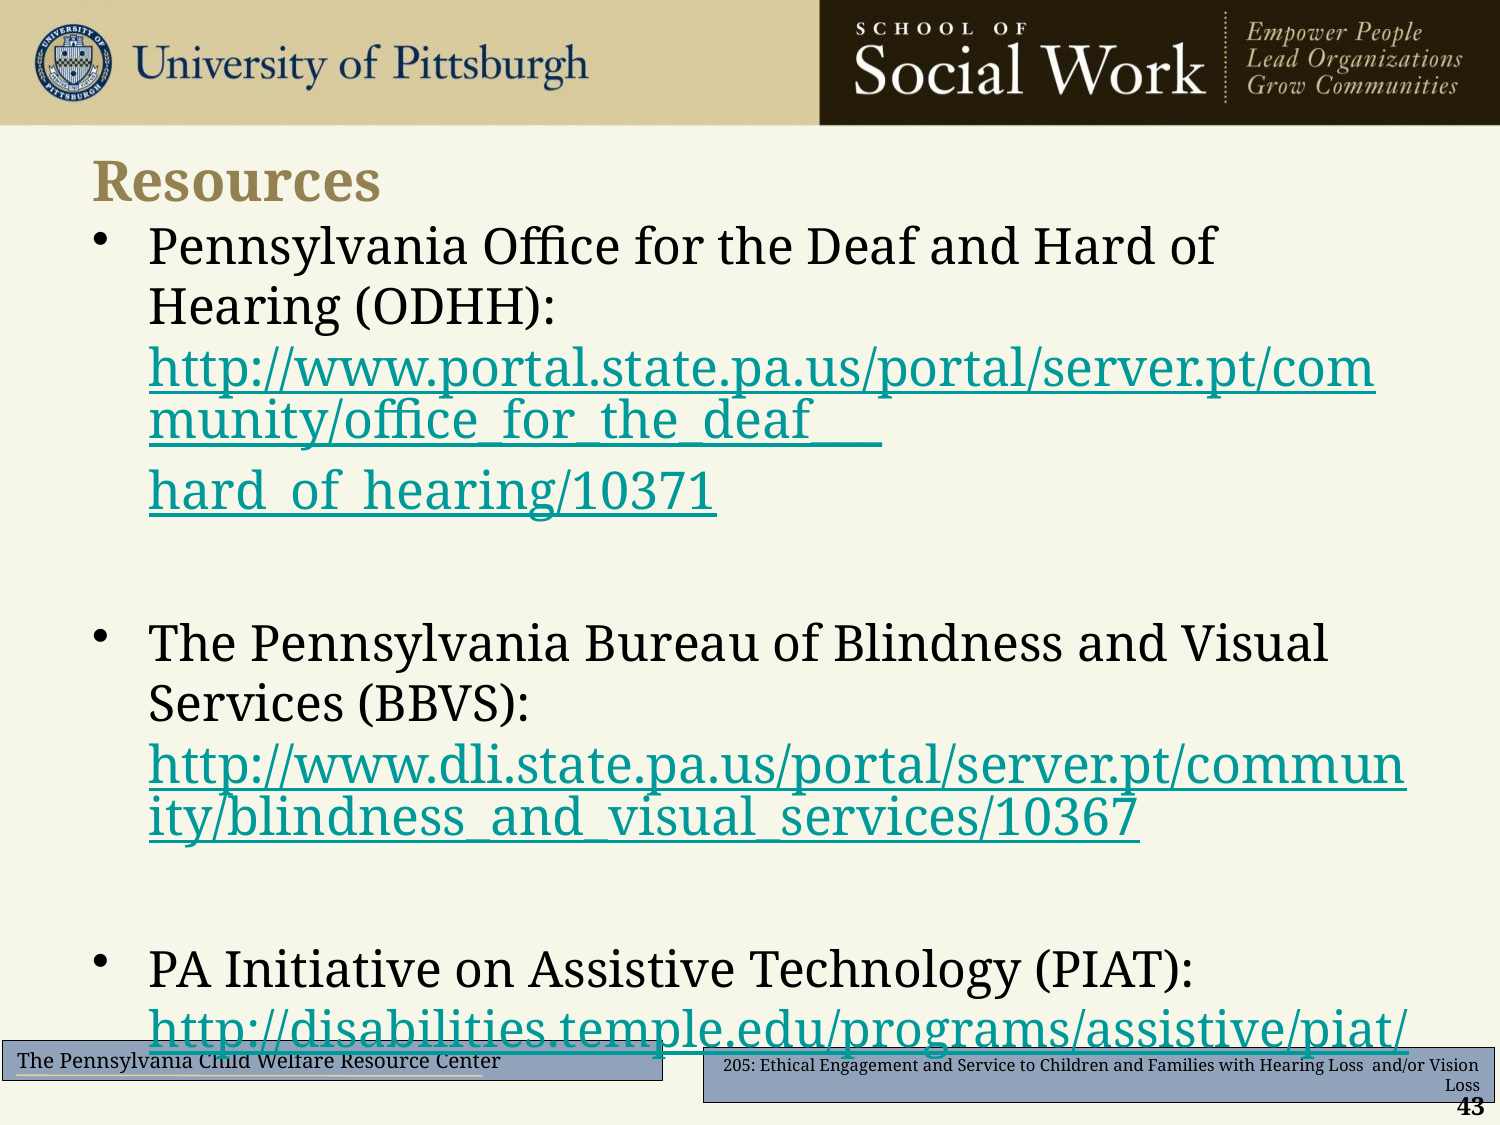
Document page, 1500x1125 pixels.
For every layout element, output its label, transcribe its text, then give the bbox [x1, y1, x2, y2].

slide_number 43 [1332, 1089, 1500, 1125]
title Resources [76, 129, 1428, 206]
list Pennsylvania Office for the Deaf and Hard of Hearing (ODHH): http://www.portal.state.pa.us/portal/server.pt/community/office_for_the_deaf___hard_of_hearing/10371 The Pennsylvania Bureau of Blindness and Visual Services (BBVS): http://www.dli.state.pa.us/portal/server.pt/community/blindness_and_visual_services/10367 PA Initiative on Assistive Technology (PIAT): http://disabilities.temple.edu/programs/assistive/piat/ [76, 206, 1431, 1037]
picture [0, 0, 1500, 1125]
